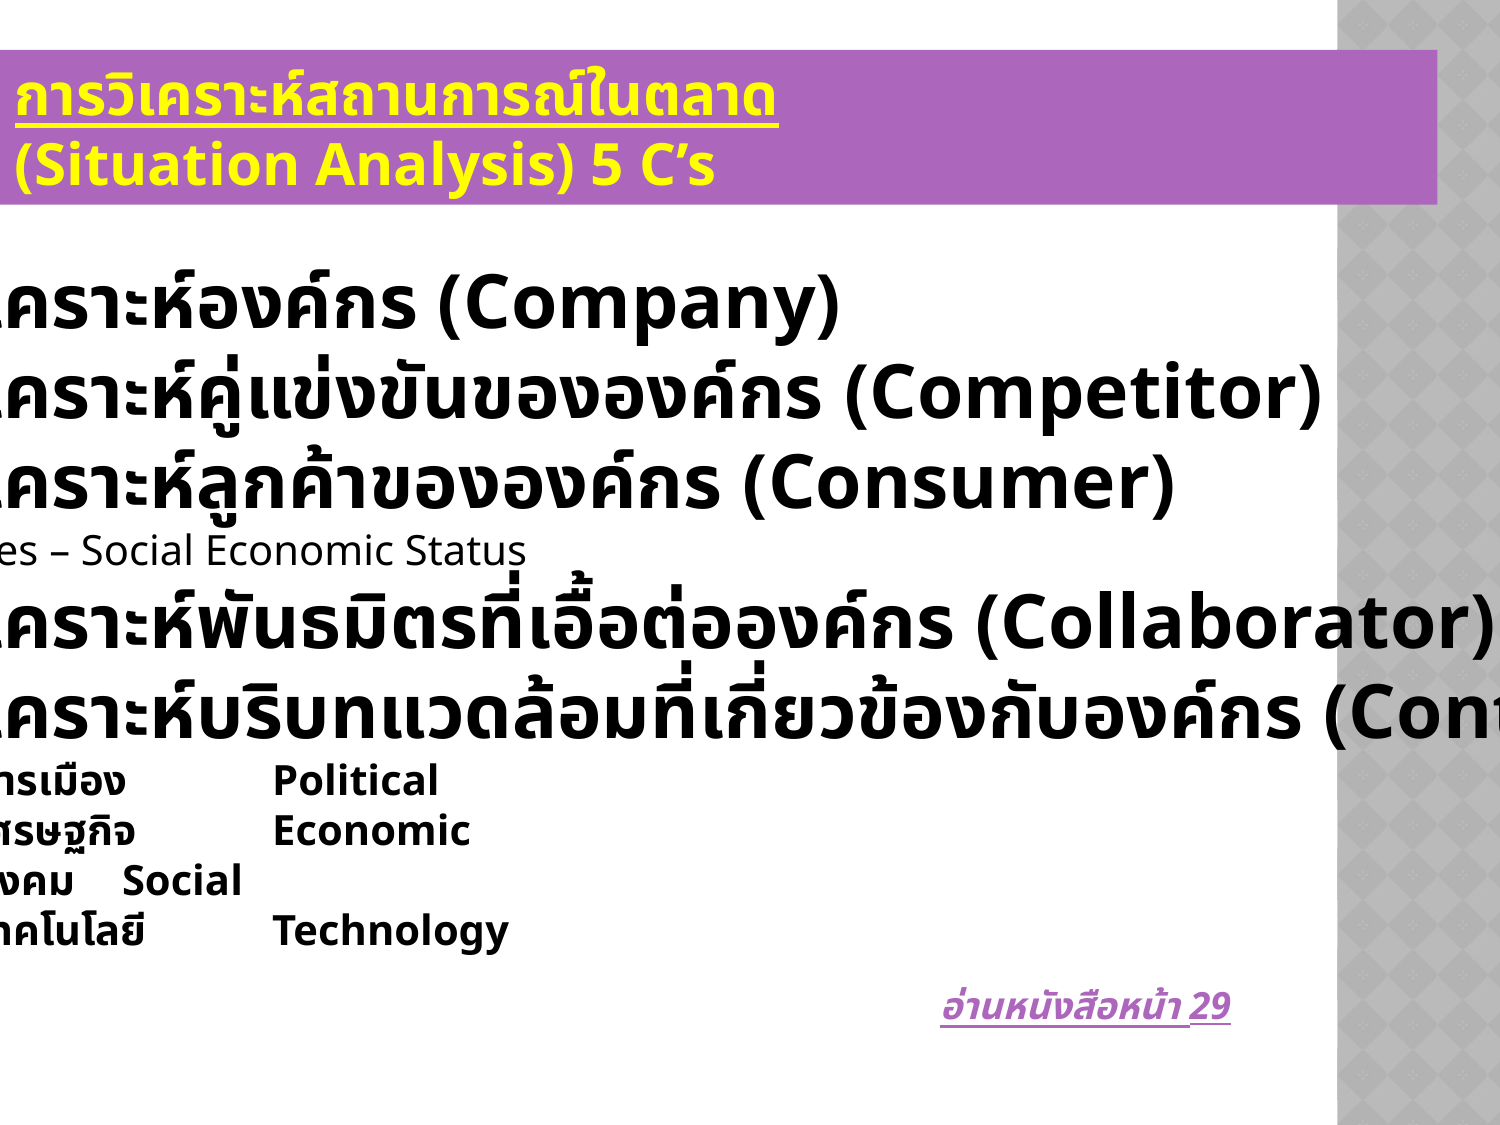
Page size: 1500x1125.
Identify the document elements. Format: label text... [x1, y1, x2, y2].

text_box การวิเคราะห์องค์กร (Company) การวิเคราะห์คู่แข่งขันขององค์กร (Competitor) การวิเคราะห์ลูกค้าขององค์กร (Consumer) Ses – Social Economic Status การวิเคราะห์พันธมิตรที่เอื้อต่อองค์กร (Collaborator) การวิเคราะห์บริบทแวดล้อมที่เกี่ยวข้องกับองค์กร (Context) การเมือง Political เศรษฐกิจ Economic สังคม Social เทคโนโลยี Technology [0, 246, 1500, 1007]
text_box อ่านหนังสือหน้า 29 [924, 974, 1350, 1035]
text_box การวิเคราะห์สถานการณ์ในตลาด (Situation Analysis) 5 C’s [0, 49, 1438, 205]
